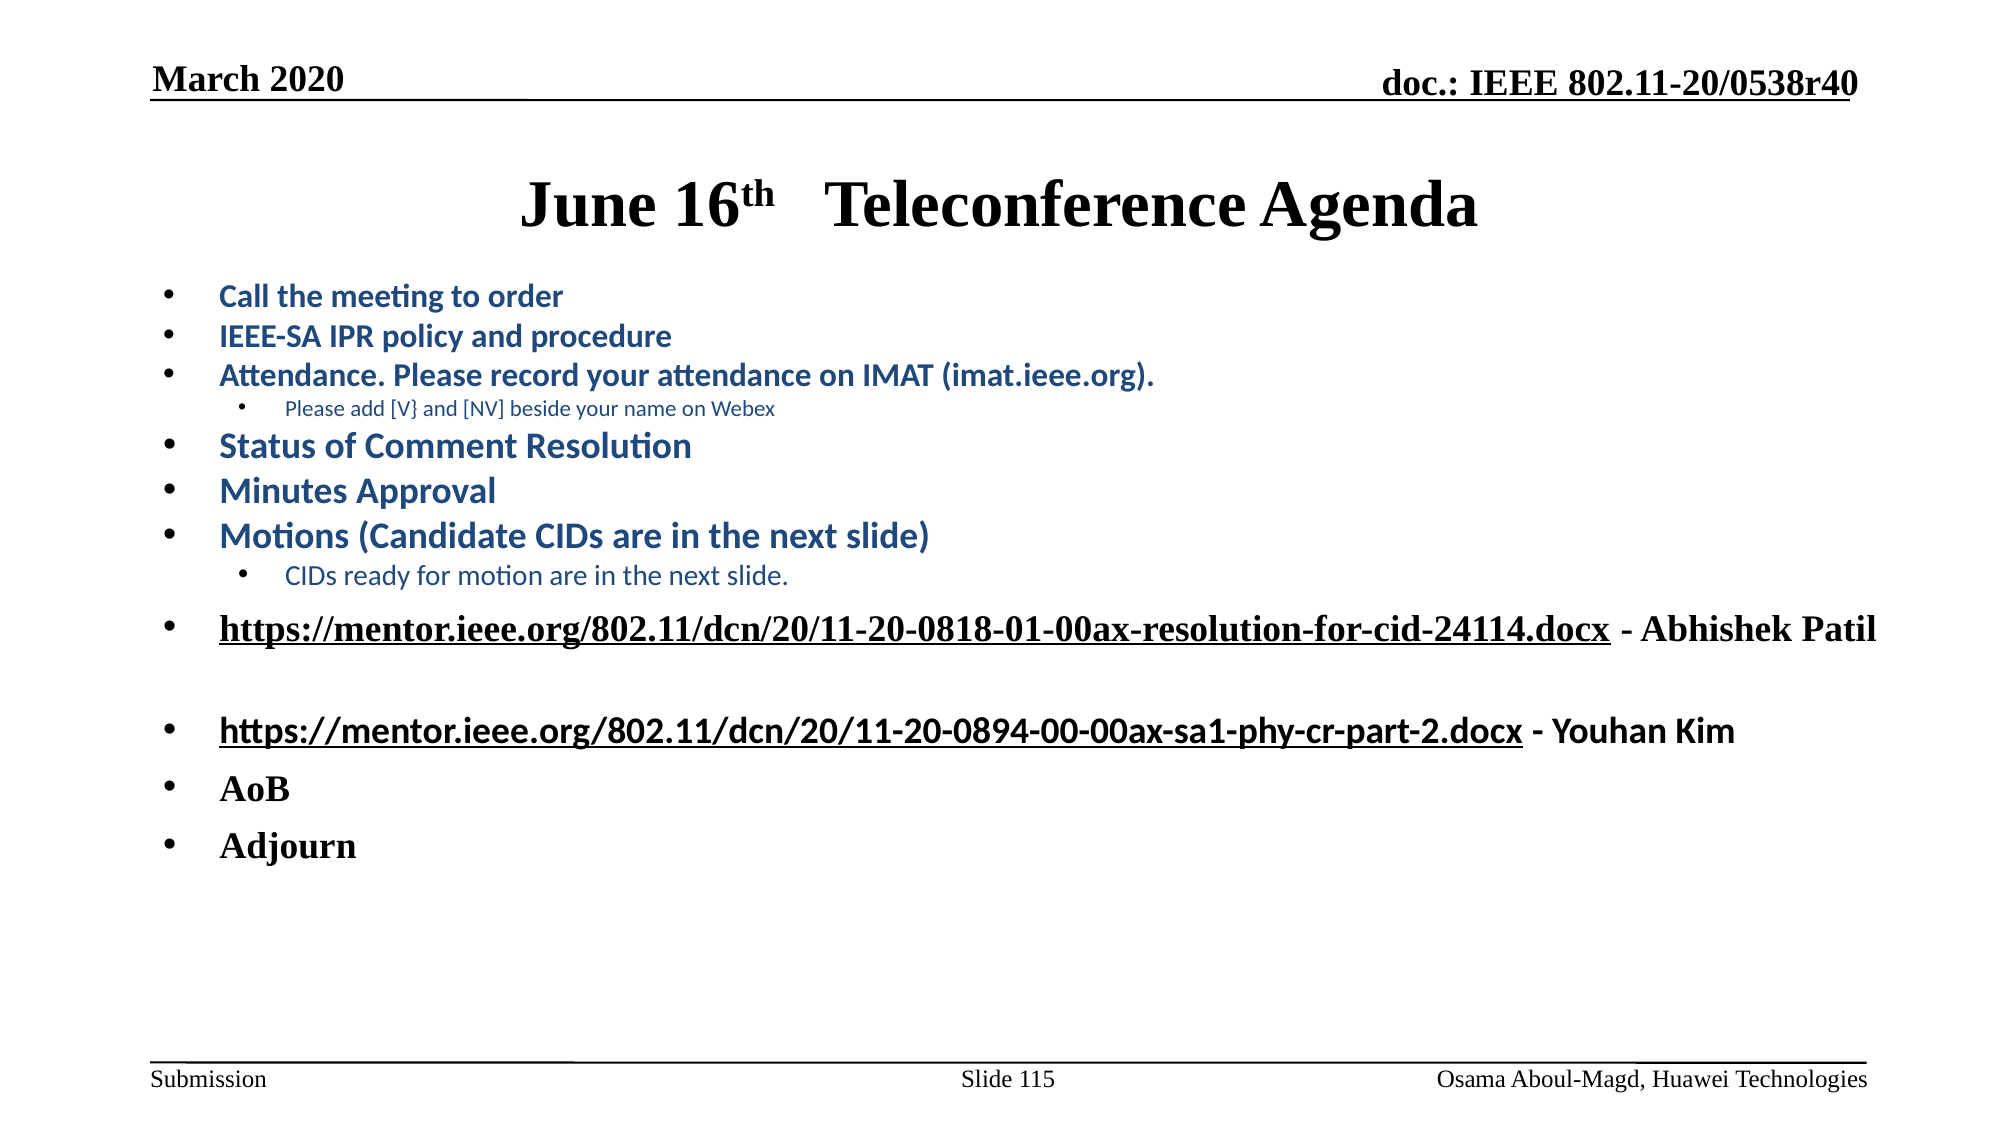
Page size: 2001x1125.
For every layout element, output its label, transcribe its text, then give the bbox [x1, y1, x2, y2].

list Call the meeting to order IEEE-SA IPR policy and procedure Attendance. Please record your attendance on IMAT (imat.ieee.org). Please add [V} and [NV] beside your name on Webex Status of Comment Resolution Minutes Approval Motions (Candidate CIDs are in the next slide) CIDs ready for motion are in the next slide. https://mentor.ieee.org/802.11/dcn/20/11-20-0818-01-00ax-resolution-for-cid-24114.docx - Abhishek Patil https://mentor.ieee.org/802.11/dcn/20/11-20-0894-00-00ax-sa1-phy-cr-part-2.docx - Youhan Kim AoB Adjourn [147, 265, 1900, 1017]
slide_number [152, 54, 563, 100]
footer Osama Aboul-Magd, Huawei Technologies [1171, 1061, 1869, 1093]
title June 16th Teleconference Agenda [149, 112, 1850, 265]
slide_number Slide 115 [950, 1061, 1067, 1123]
